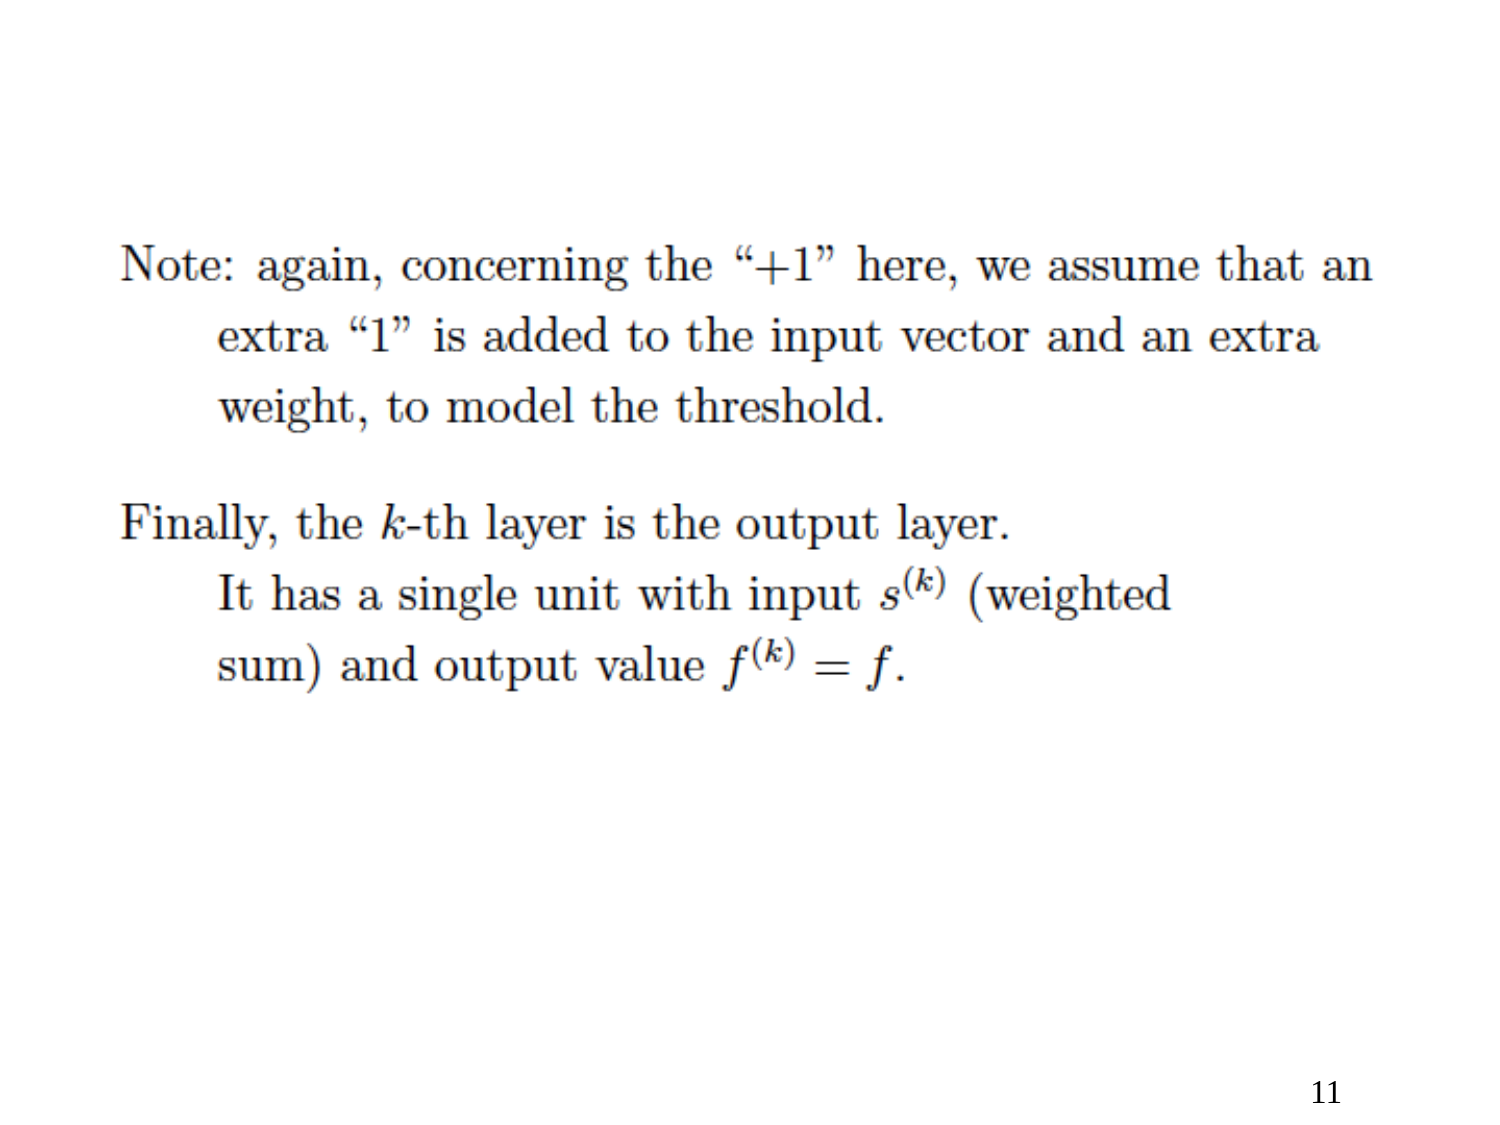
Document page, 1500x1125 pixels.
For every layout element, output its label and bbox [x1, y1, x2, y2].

picture [114, 205, 1401, 726]
